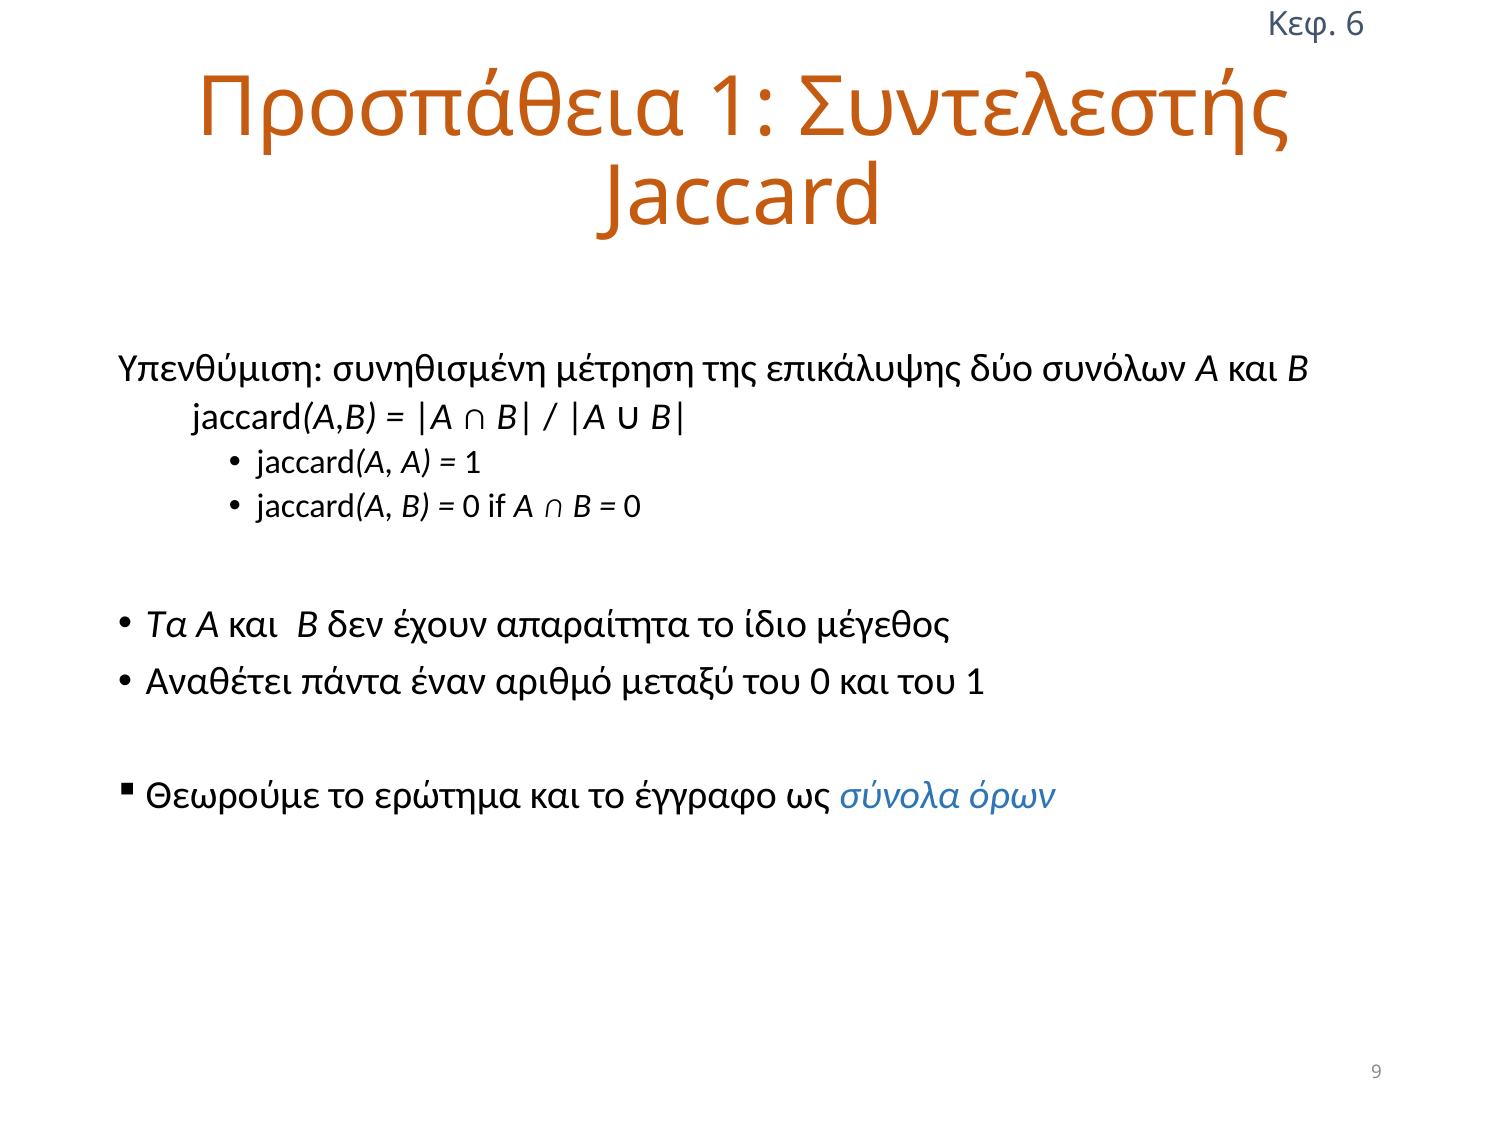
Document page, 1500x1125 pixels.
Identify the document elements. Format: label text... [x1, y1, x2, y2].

title Προσπάθεια 1: Συντελεστής Jaccard [96, 44, 1391, 262]
slide_number 9 [1059, 1042, 1397, 1103]
list Υπενθύμιση: συνηθισμένη μέτρηση της επικάλυψης δύο συνόλων A και B jaccard(A,B) = |A ∩ B| / |A ∪ B| jaccard(A, A) = 1 jaccard(A, B) = 0 if A ∩ B = 0 Τα A και B δεν έχουν απαραίτητα το ίδιο μέγεθος Αναθέτει πάντα έναν αριθμό μεταξύ του 0 και του 1 Θεωρούμε το ερώτημα και το έγγραφο ως σύνολα όρων [103, 339, 1397, 828]
text_box Κεφ. 6 [1252, 0, 1380, 50]
